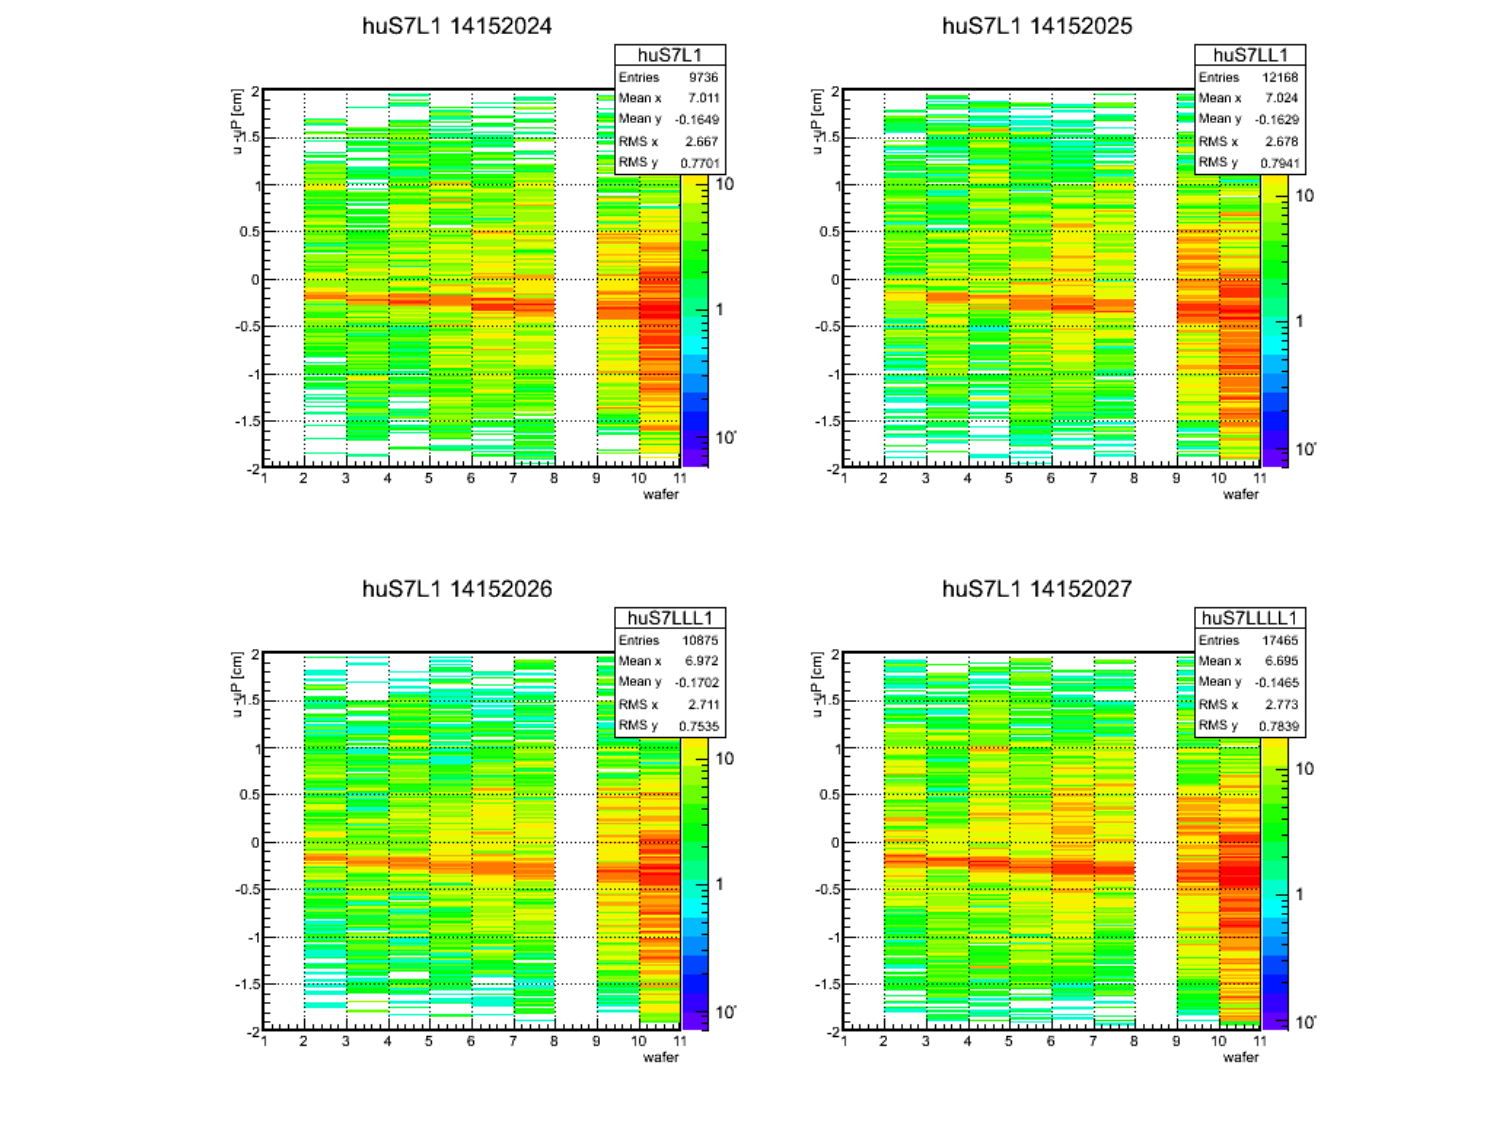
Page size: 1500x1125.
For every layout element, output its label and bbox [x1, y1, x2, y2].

picture [169, 0, 1331, 1125]
